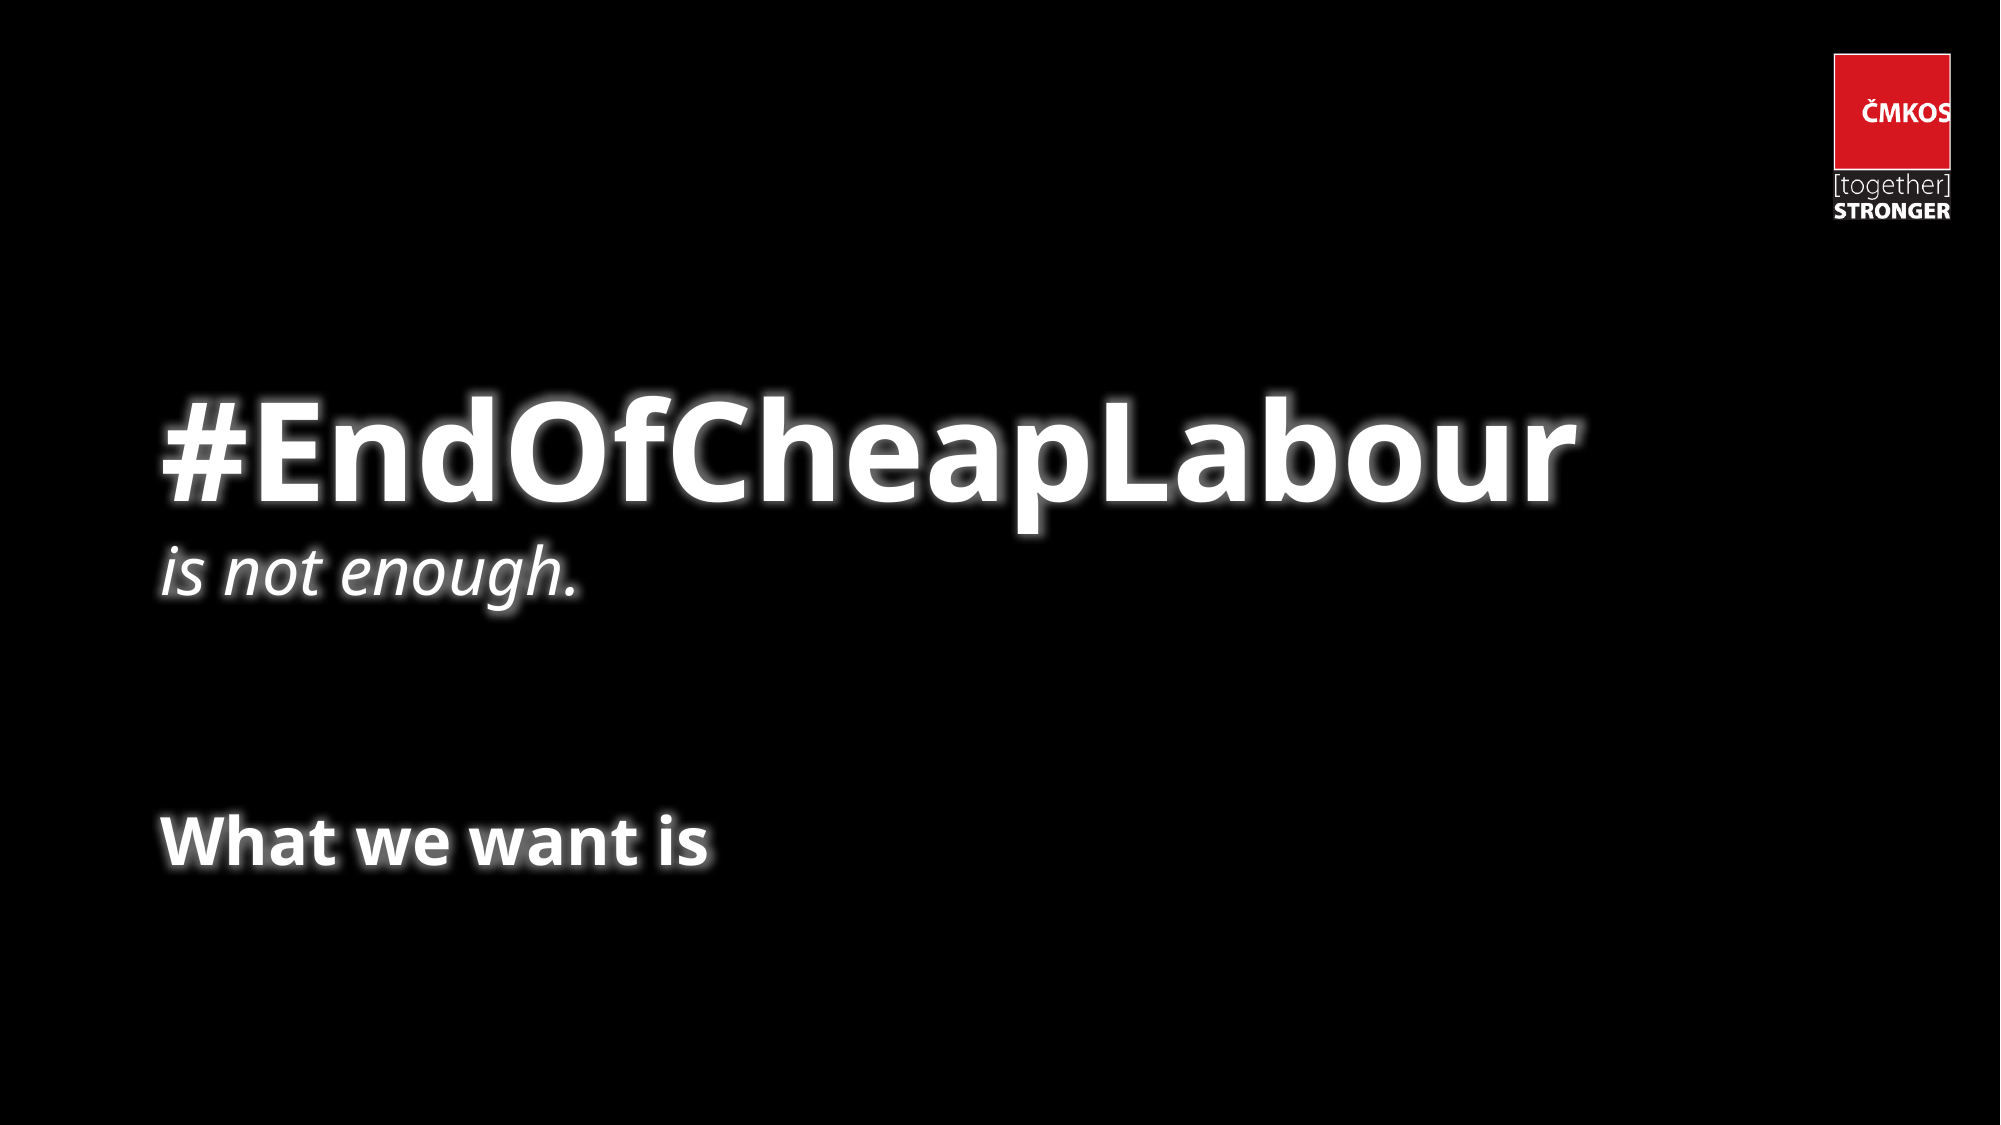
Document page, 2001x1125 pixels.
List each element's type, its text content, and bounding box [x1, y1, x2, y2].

text_box [1710, 55, 1969, 295]
picture [1814, 53, 1951, 253]
text_box #EndOfCheapLabour is not enough. What we want is [145, 356, 1948, 966]
